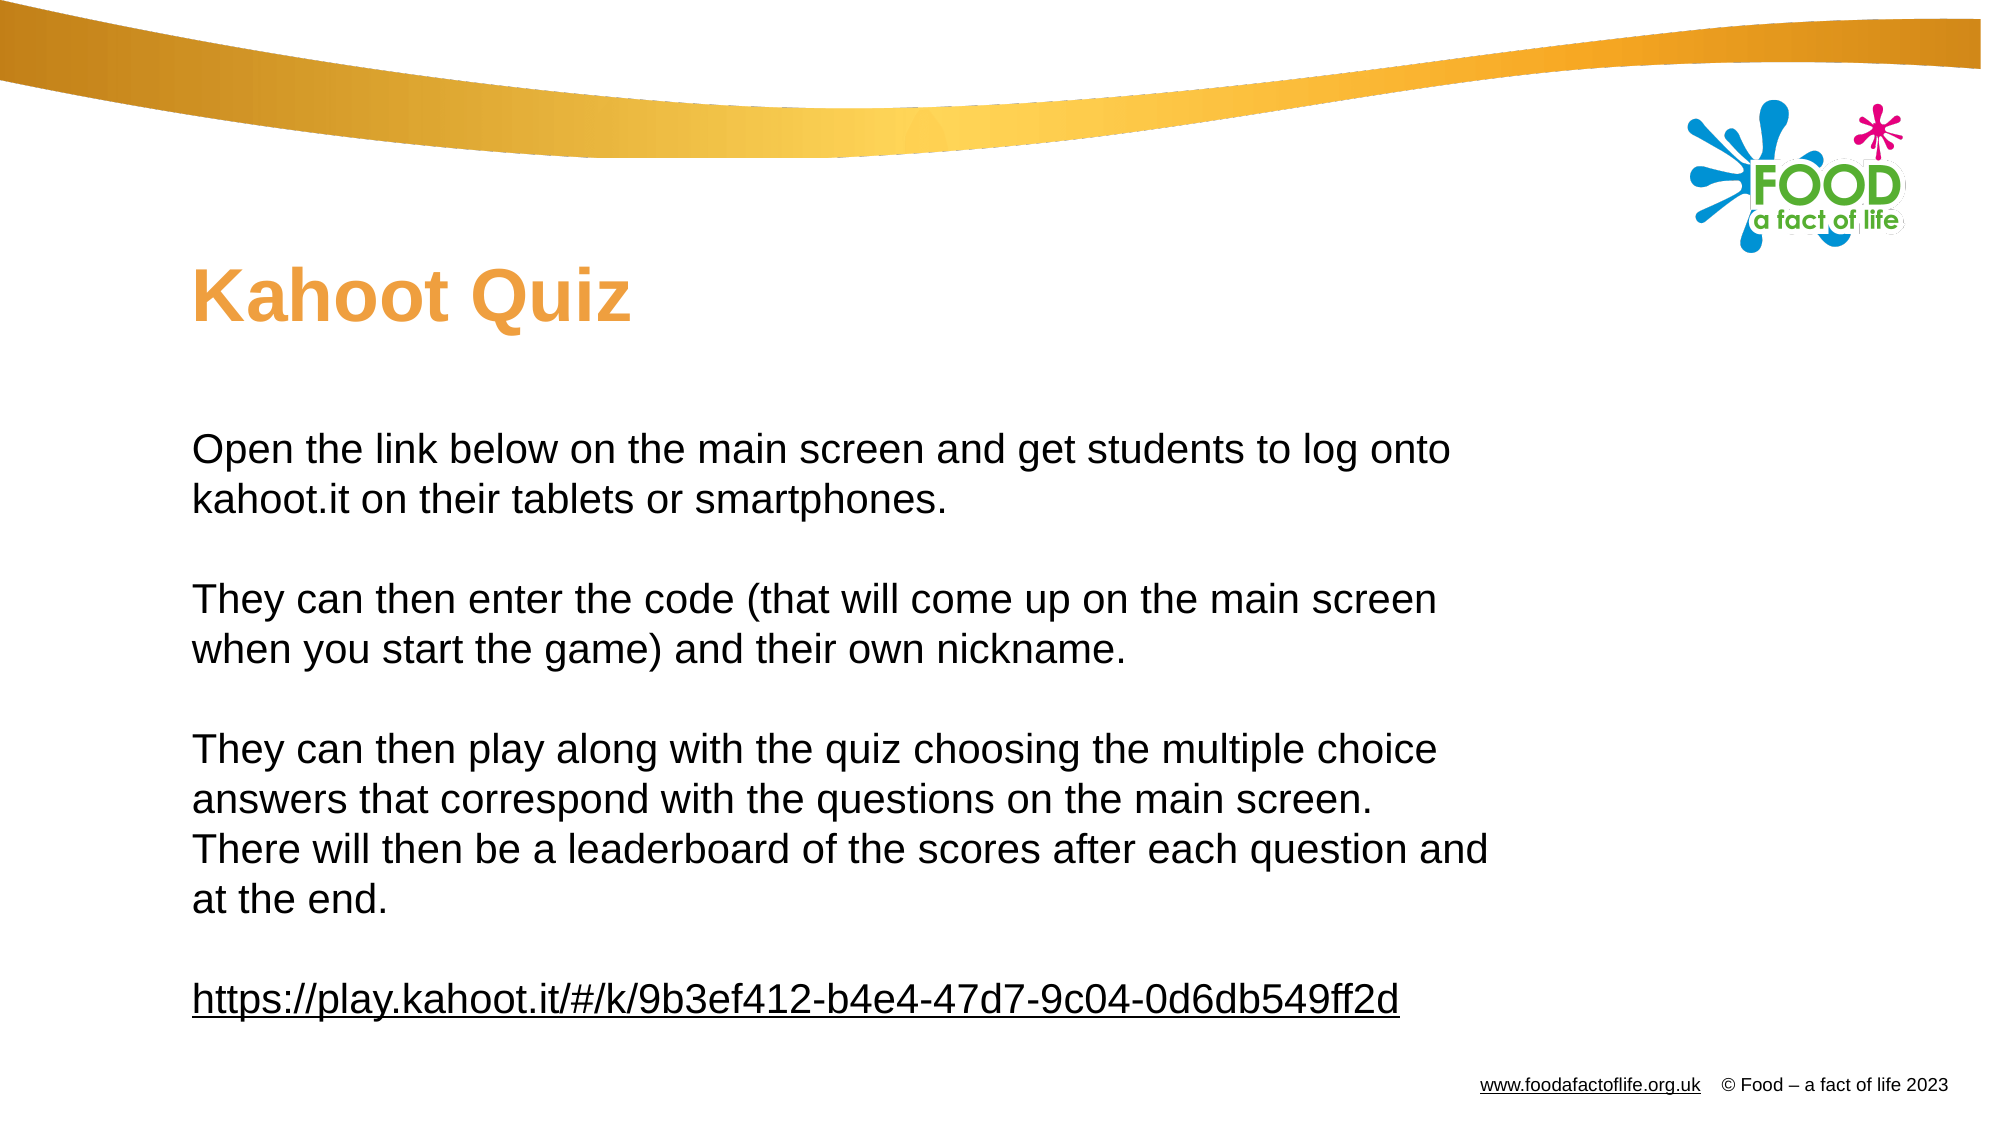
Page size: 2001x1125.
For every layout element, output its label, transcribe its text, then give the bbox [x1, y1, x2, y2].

subtitle Open the link below on the main screen and get students to log onto kahoot.it on their tablets or smartphones. They can then enter the code (that will come up on the main screen when you start the game) and their own nickname. They can then play along with the quiz choosing the multiple choice answers that correspond with the questions on the main screen. There will then be a leaderboard of the scores after each question and at the end. https://play.kahoot.it/#/k/9b3ef412-b4e4-47d7-9c04-0d6db549ff2d [191, 421, 1492, 1013]
picture [0, 0, 1981, 1125]
title Kahoot Quiz [191, 256, 1787, 375]
